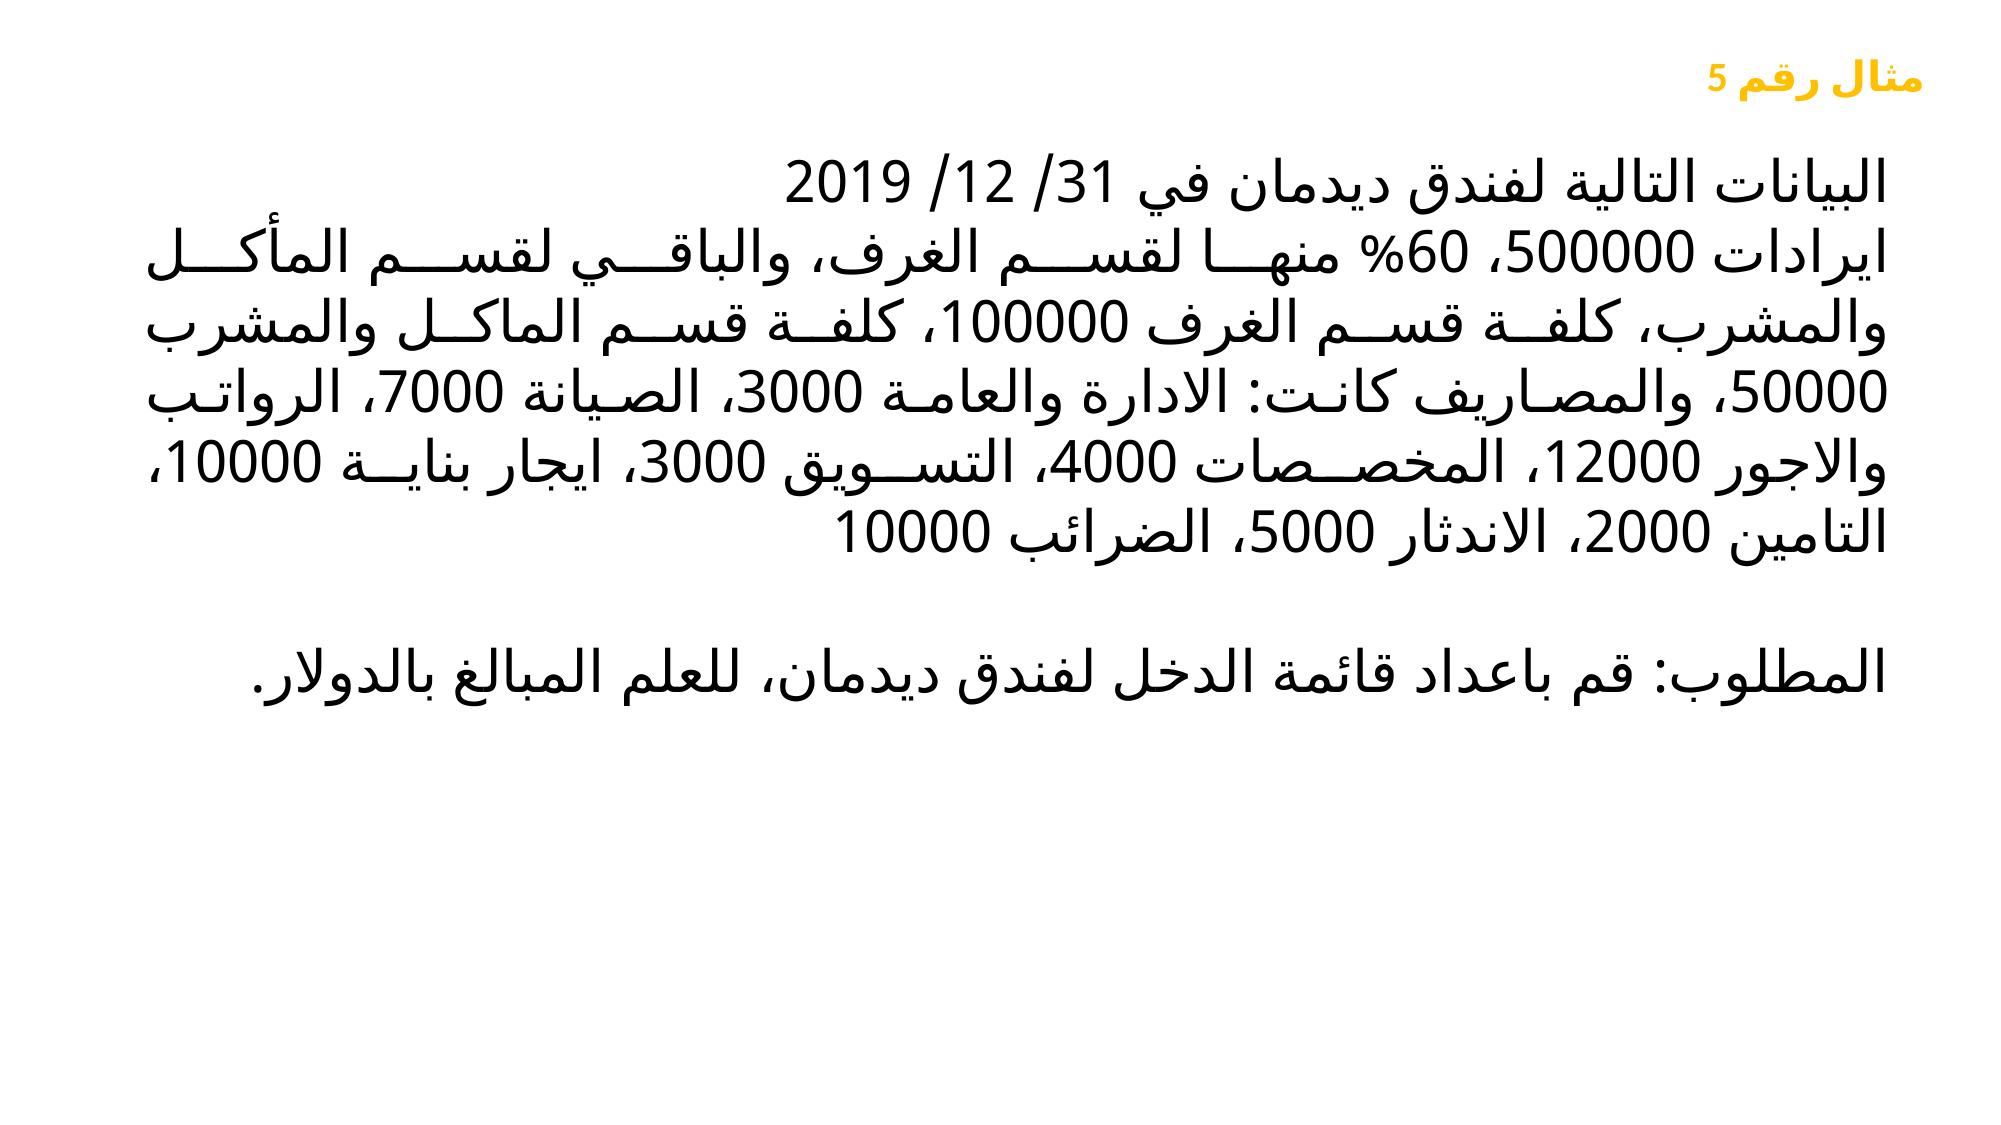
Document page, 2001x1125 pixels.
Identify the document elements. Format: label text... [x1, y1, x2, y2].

text_box البيانات التالية لفندق ديدمان في 31/ 12/ 2019 ايرادات 500000، 60% منها لقسم الغرف، والباقي لقسم المأكل والمشرب، كلفة قسم الغرف 100000، كلفة قسم الماكل والمشرب 50000، والمصاريف كانت: الادارة والعامة 3000، الصيانة 7000، الرواتب والاجور 12000، المخصصات 4000، التسويق 3000، ايجار بناية 10000، التامين 2000، الاندثار 5000، الضرائب 10000 المطلوب: قم باعداد قائمة الدخل لفندق ديدمان، للعلم المبالغ بالدولار. [130, 136, 1905, 712]
text_box مثال رقم 5 [992, 42, 1941, 108]
